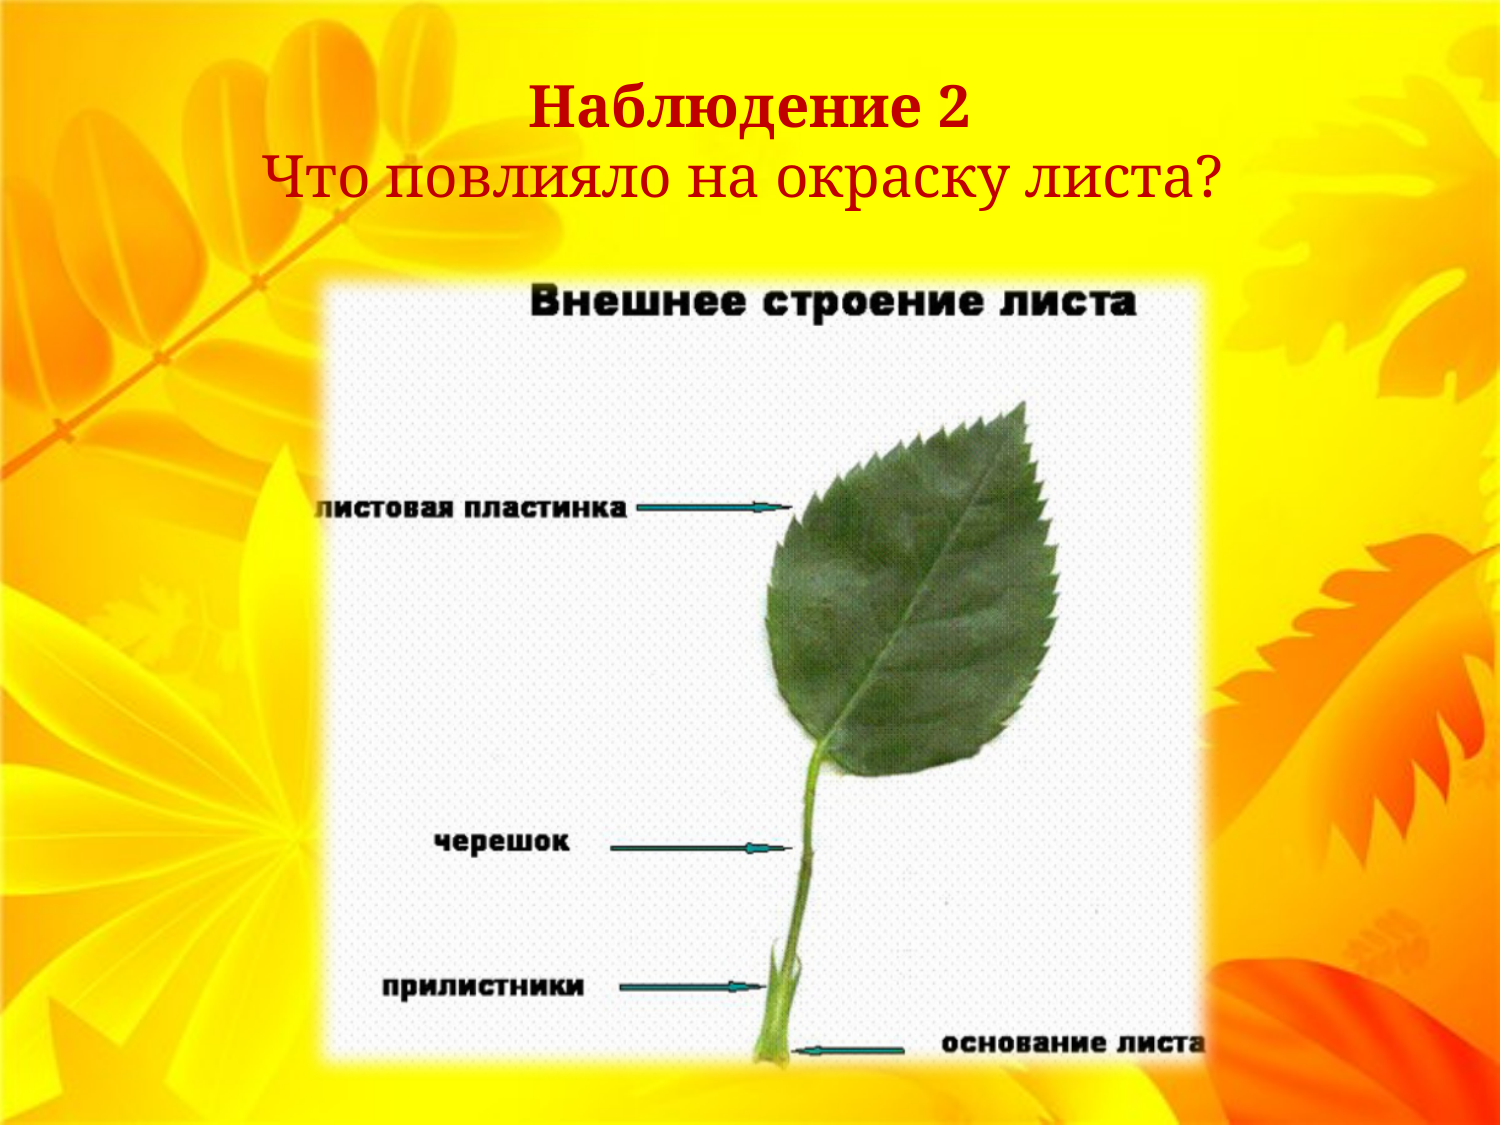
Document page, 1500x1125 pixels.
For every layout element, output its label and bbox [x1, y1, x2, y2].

picture [0, 0, 1500, 1125]
list [302, 262, 1223, 1083]
